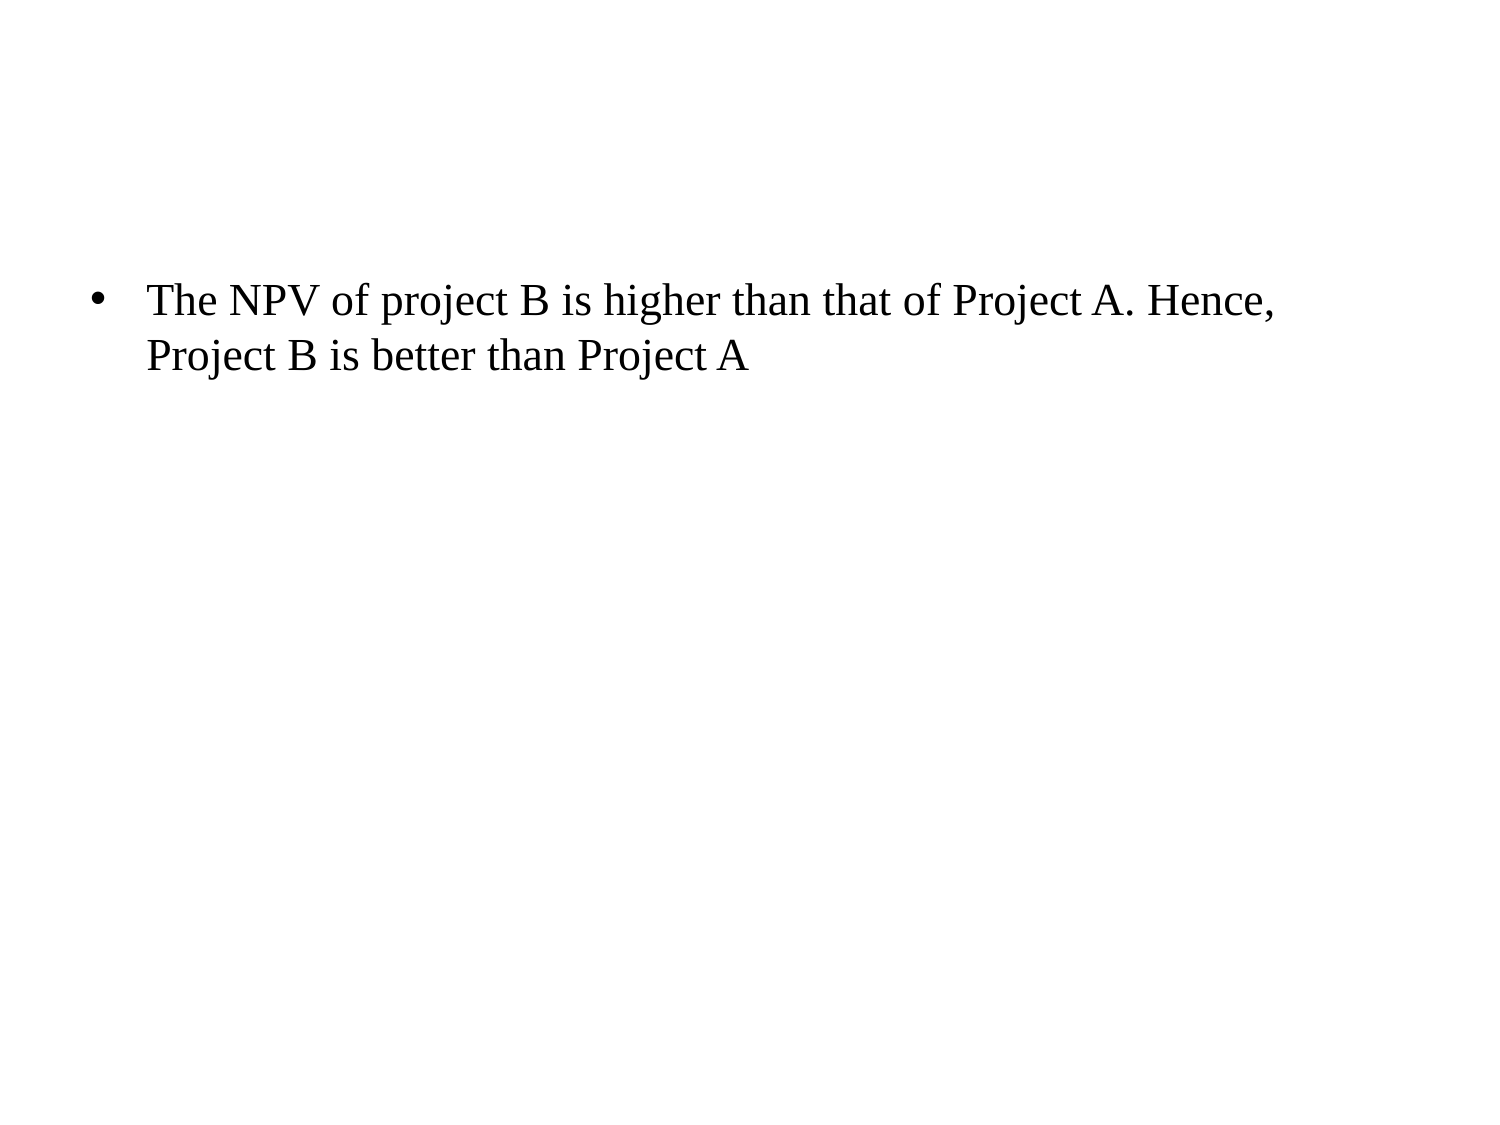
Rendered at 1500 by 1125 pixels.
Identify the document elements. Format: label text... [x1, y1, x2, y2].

list The NPV of project B is higher than that of Project A. Hence, Project B is better than Project A [75, 262, 1425, 1005]
